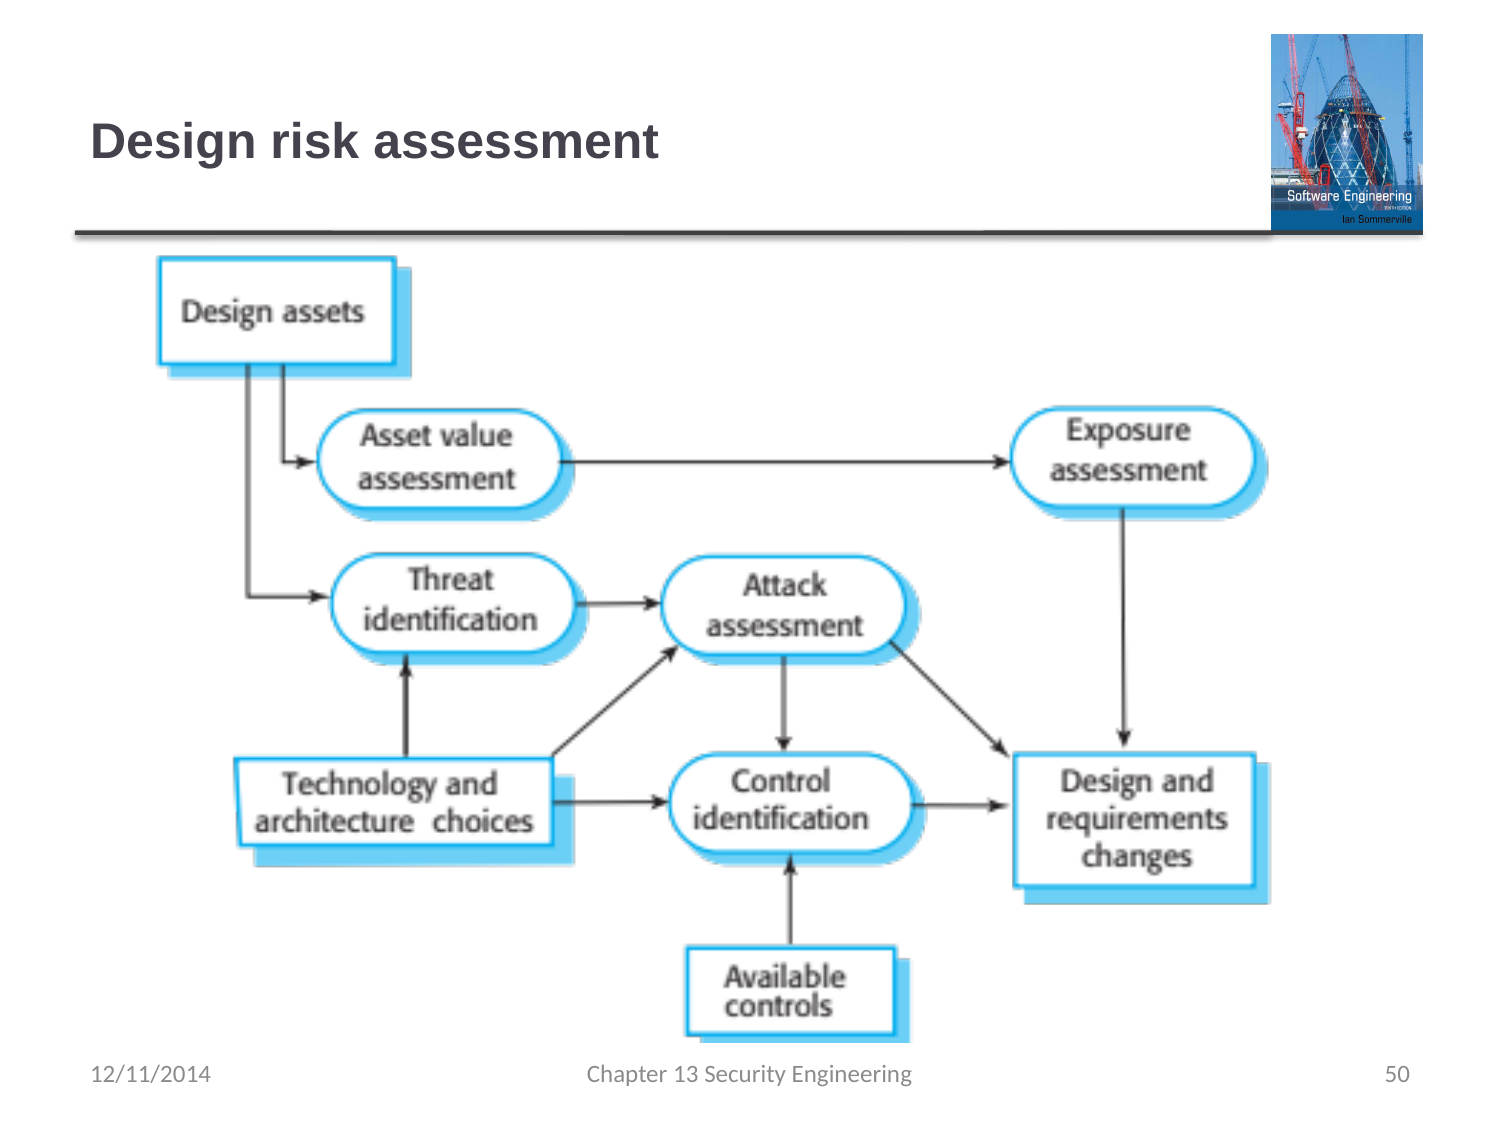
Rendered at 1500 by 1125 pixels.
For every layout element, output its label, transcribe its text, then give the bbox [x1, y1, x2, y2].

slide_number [75, 1042, 425, 1103]
slide_number 50 [1074, 1042, 1425, 1103]
picture [1271, 34, 1423, 230]
footer Chapter 13 Security Engineering [512, 1051, 988, 1103]
picture [140, 253, 1340, 1043]
title Design risk assessment [74, 44, 1272, 233]
